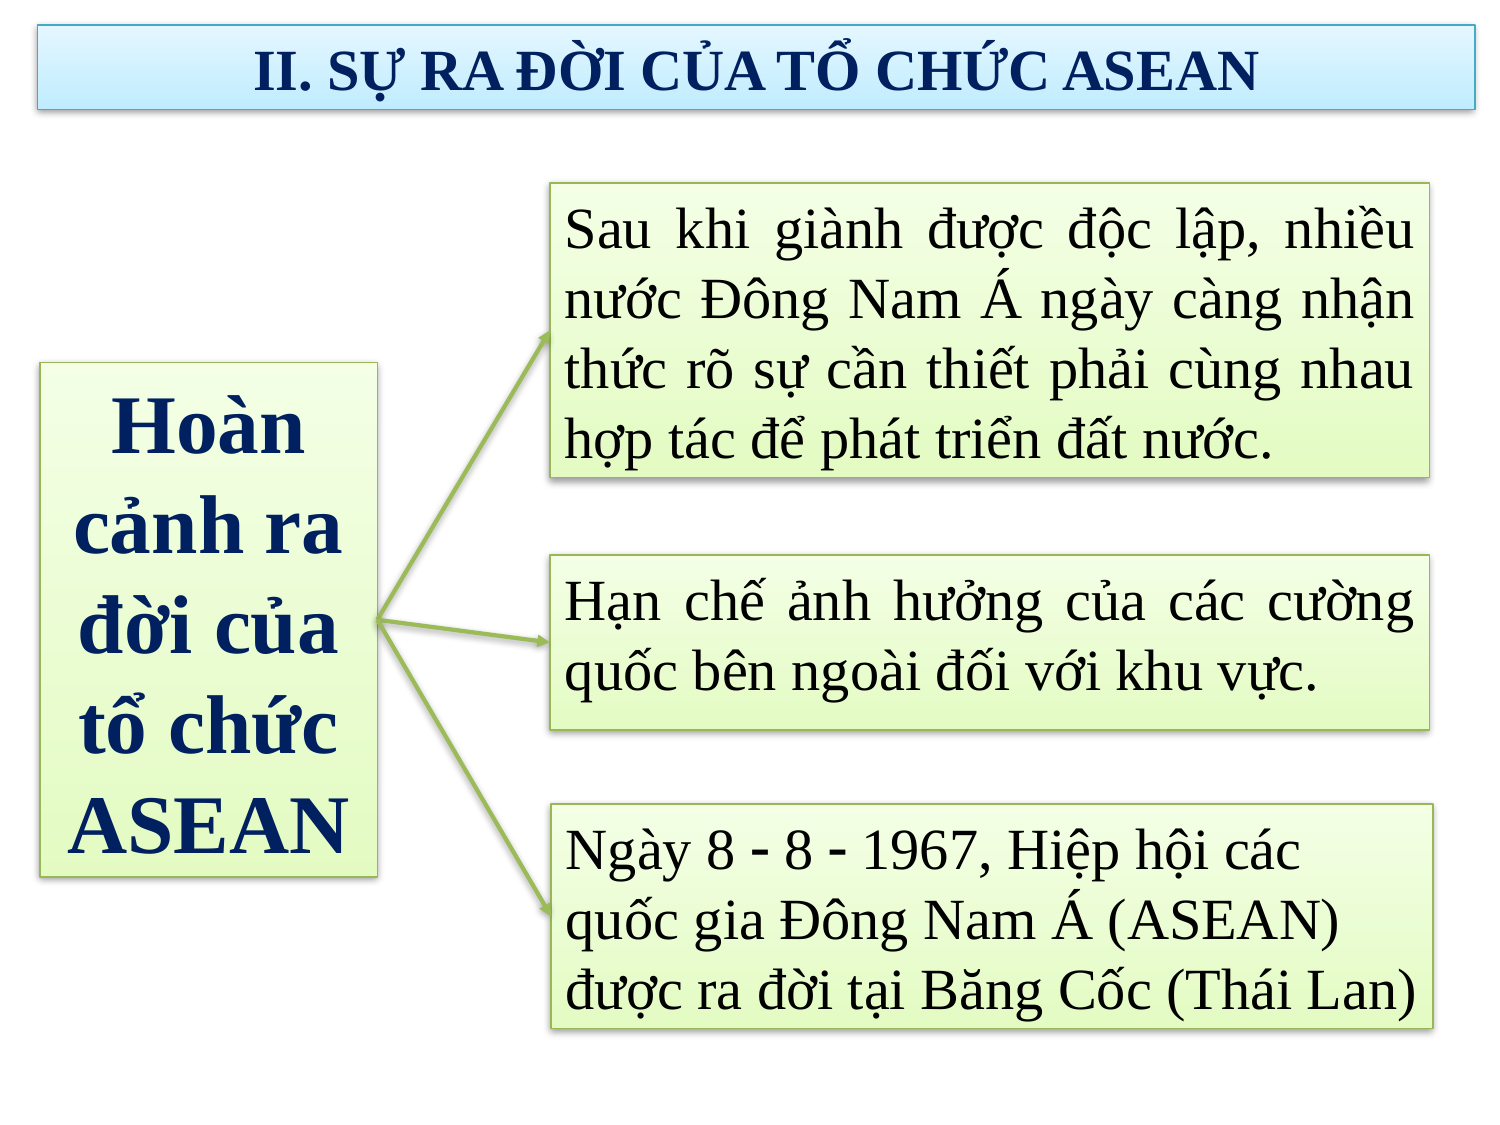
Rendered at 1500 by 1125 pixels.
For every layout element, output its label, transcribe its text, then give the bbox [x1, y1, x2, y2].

text_box Ngày 8  8  1967, Hiệp hội các quốc gia Đông Nam Á (ASEAN) được ra đời tại Băng Cốc (Thái Lan) [550, 803, 1434, 1029]
list Hạn chế ảnh hưởng của các cường quốc bên ngoài đối với khu vực. [555, 554, 1430, 731]
text_box Hoàn cảnh ra đời của tổ chức ASEAN [39, 362, 372, 878]
text_box Sau khi giành được độc lập, nhiều nước Đông Nam Á ngày càng nhận thức rõ sự cần thiết phải cùng nhau hợp tác để phát triển đất nước. [549, 182, 1430, 478]
text_box II. SỰ RA ĐỜI CỦA TỔ CHỨC ASEAN [37, 24, 1476, 110]
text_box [377, 331, 551, 620]
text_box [377, 622, 552, 918]
